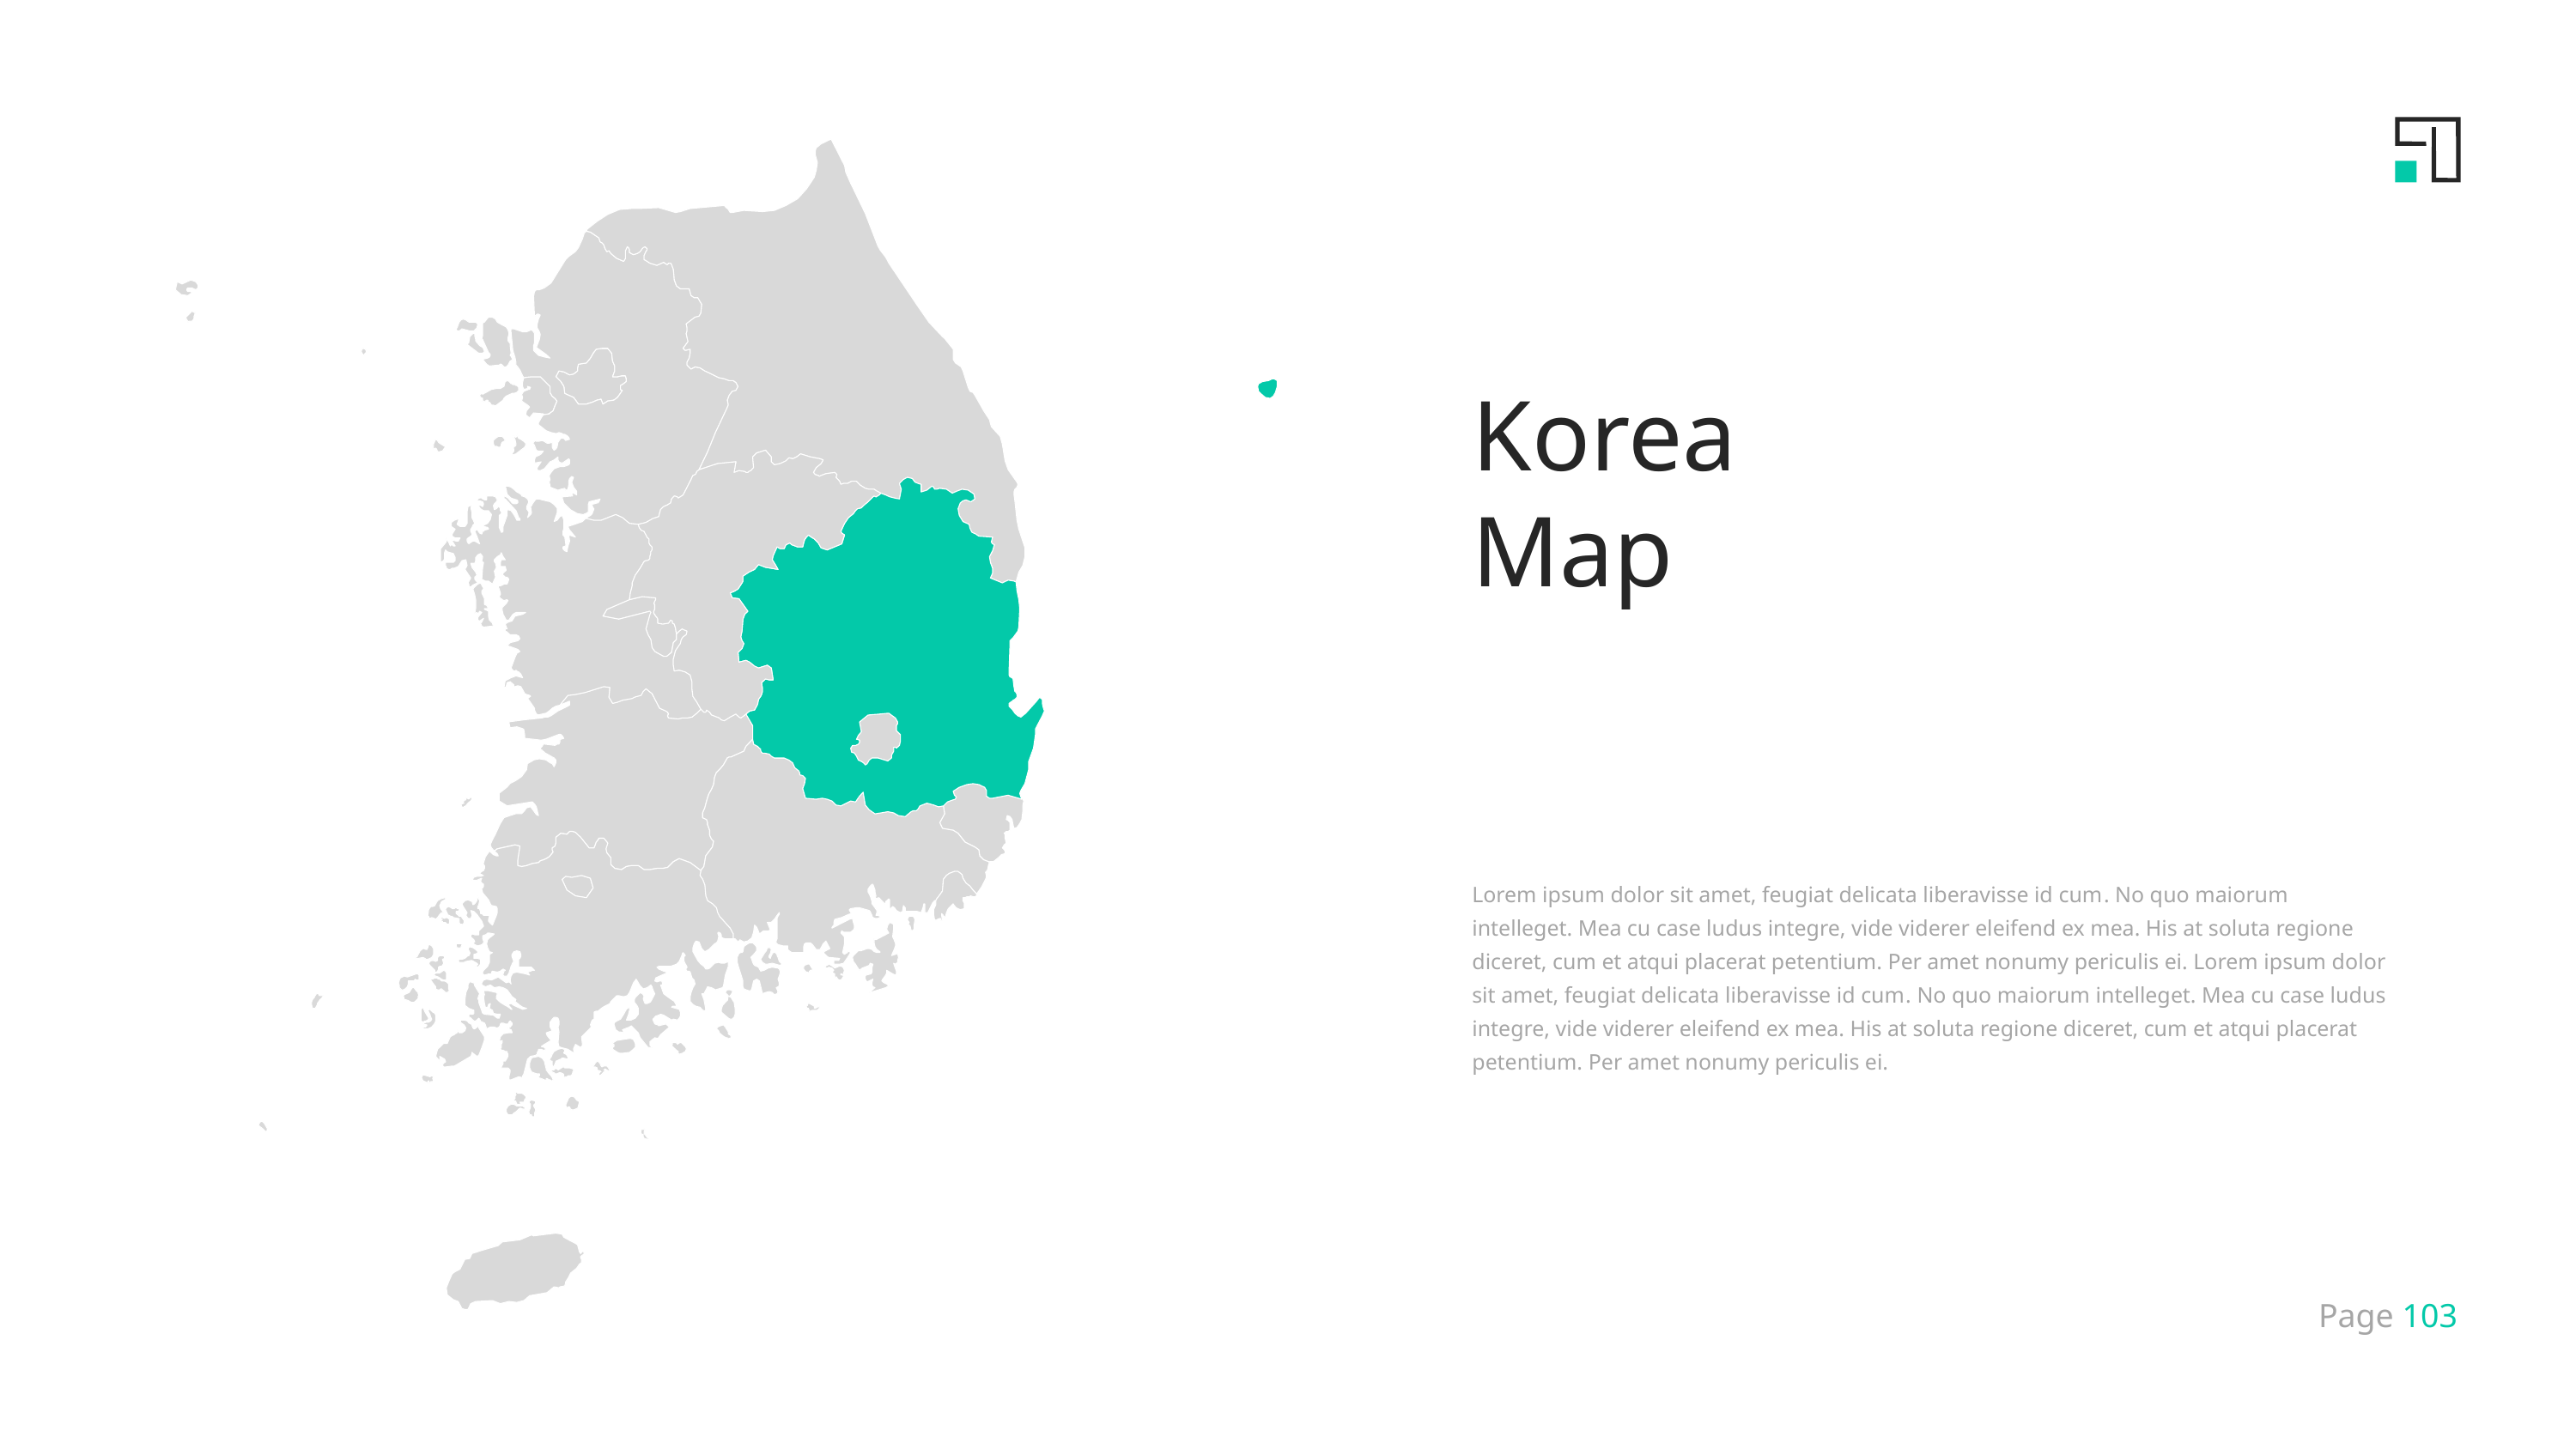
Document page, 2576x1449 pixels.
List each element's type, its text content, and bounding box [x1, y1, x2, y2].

text_box Lorem ipsum dolor sit amet, feugiat delicata liberavisse id cum. No quo maiorum intelleget. Mea cu case ludus integre, vide viderer eleifend ex mea. His at soluta regione diceret, cum et atqui placerat petentium. Per amet nonumy periculis ei. Lorem ipsum dolor sit amet, feugiat delicata liberavisse id cum. No quo maiorum intelleget. Mea cu case ludus integre, vide viderer eleifend ex mea. His at soluta regione diceret, cum et atqui placerat petentium. Per amet nonumy periculis ei. [1459, 867, 2400, 1081]
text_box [175, 138, 1278, 1310]
text_box Korea Map [1459, 367, 1958, 613]
